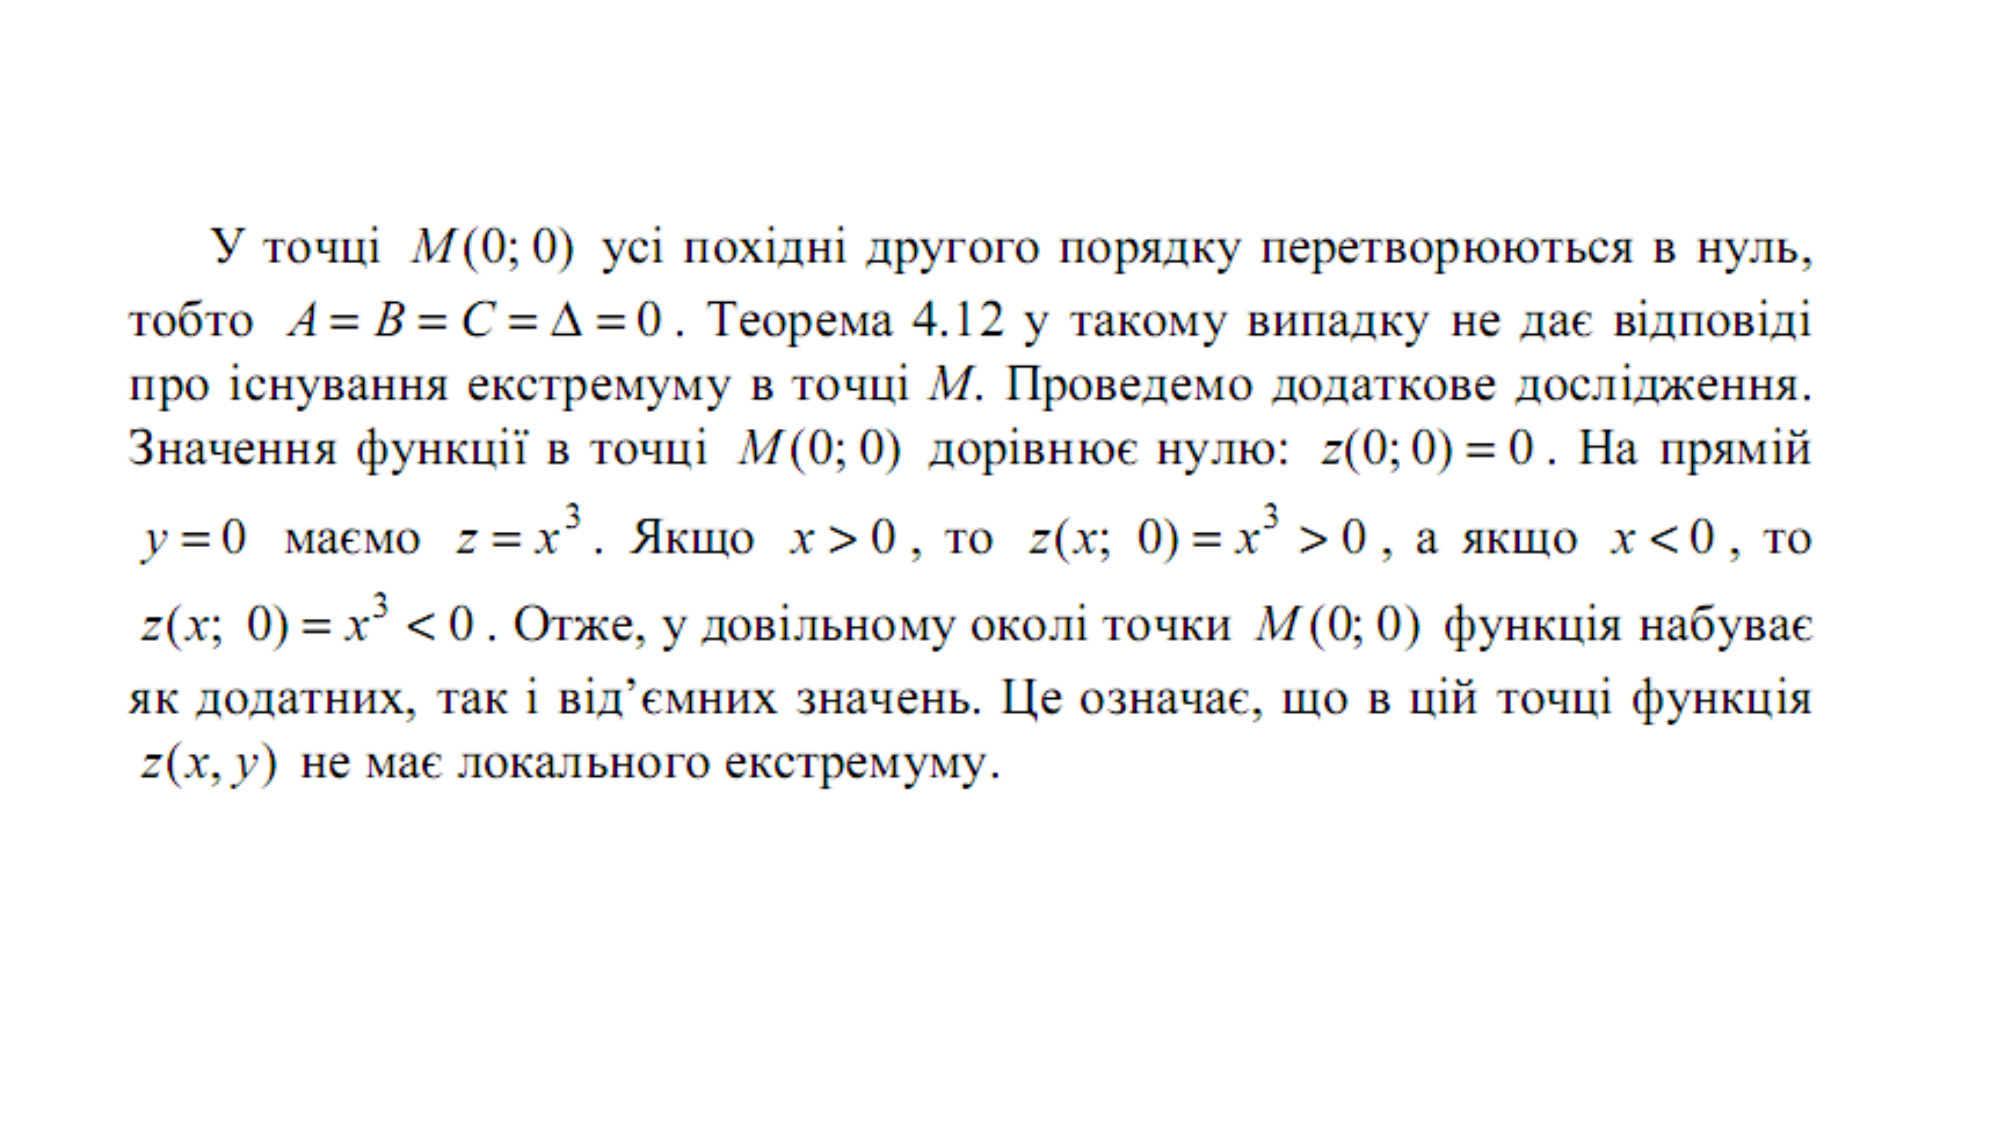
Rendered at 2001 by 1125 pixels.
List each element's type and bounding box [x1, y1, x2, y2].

picture [94, 199, 1838, 817]
